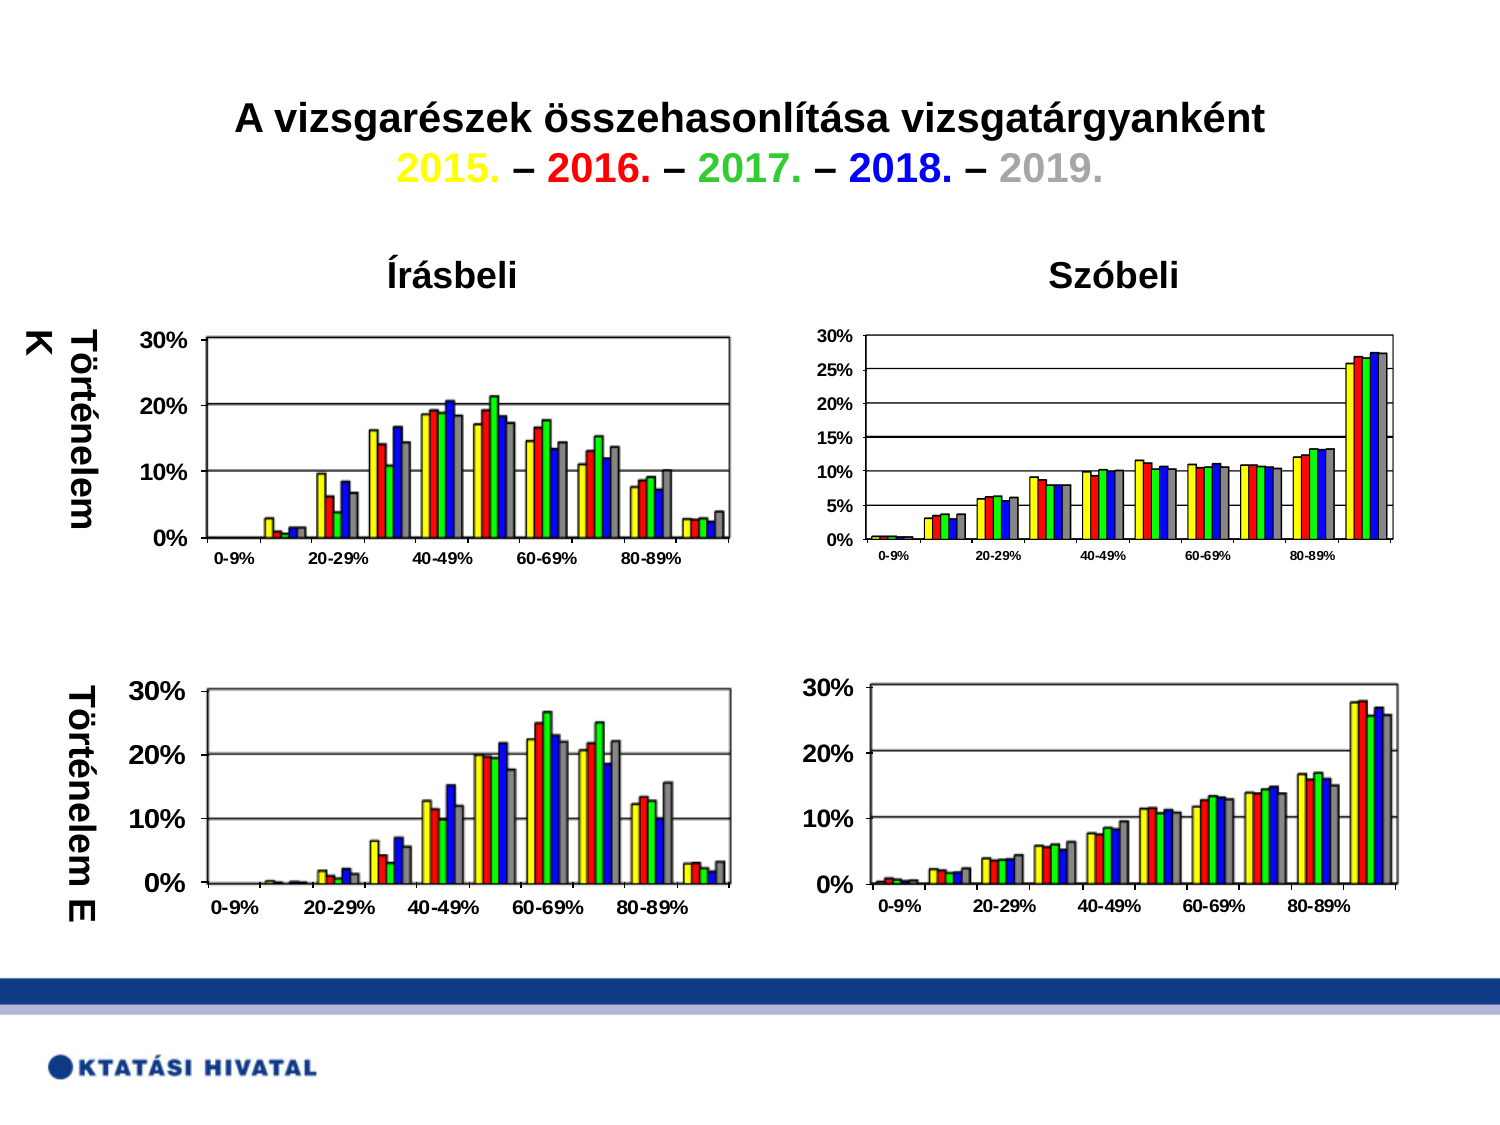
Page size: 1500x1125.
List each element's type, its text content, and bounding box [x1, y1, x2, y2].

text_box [721, 173, 1483, 615]
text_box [86, 179, 721, 533]
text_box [726, 522, 1477, 964]
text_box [12, 533, 854, 962]
text_box Történelem K [40, 314, 86, 533]
picture [0, 0, 1500, 1125]
text_box A vizsgarészek összehasonlítása vizsgatárgyanként 2015. – 2016. – 2017. – 2018. – 2019. [176, 47, 1324, 179]
